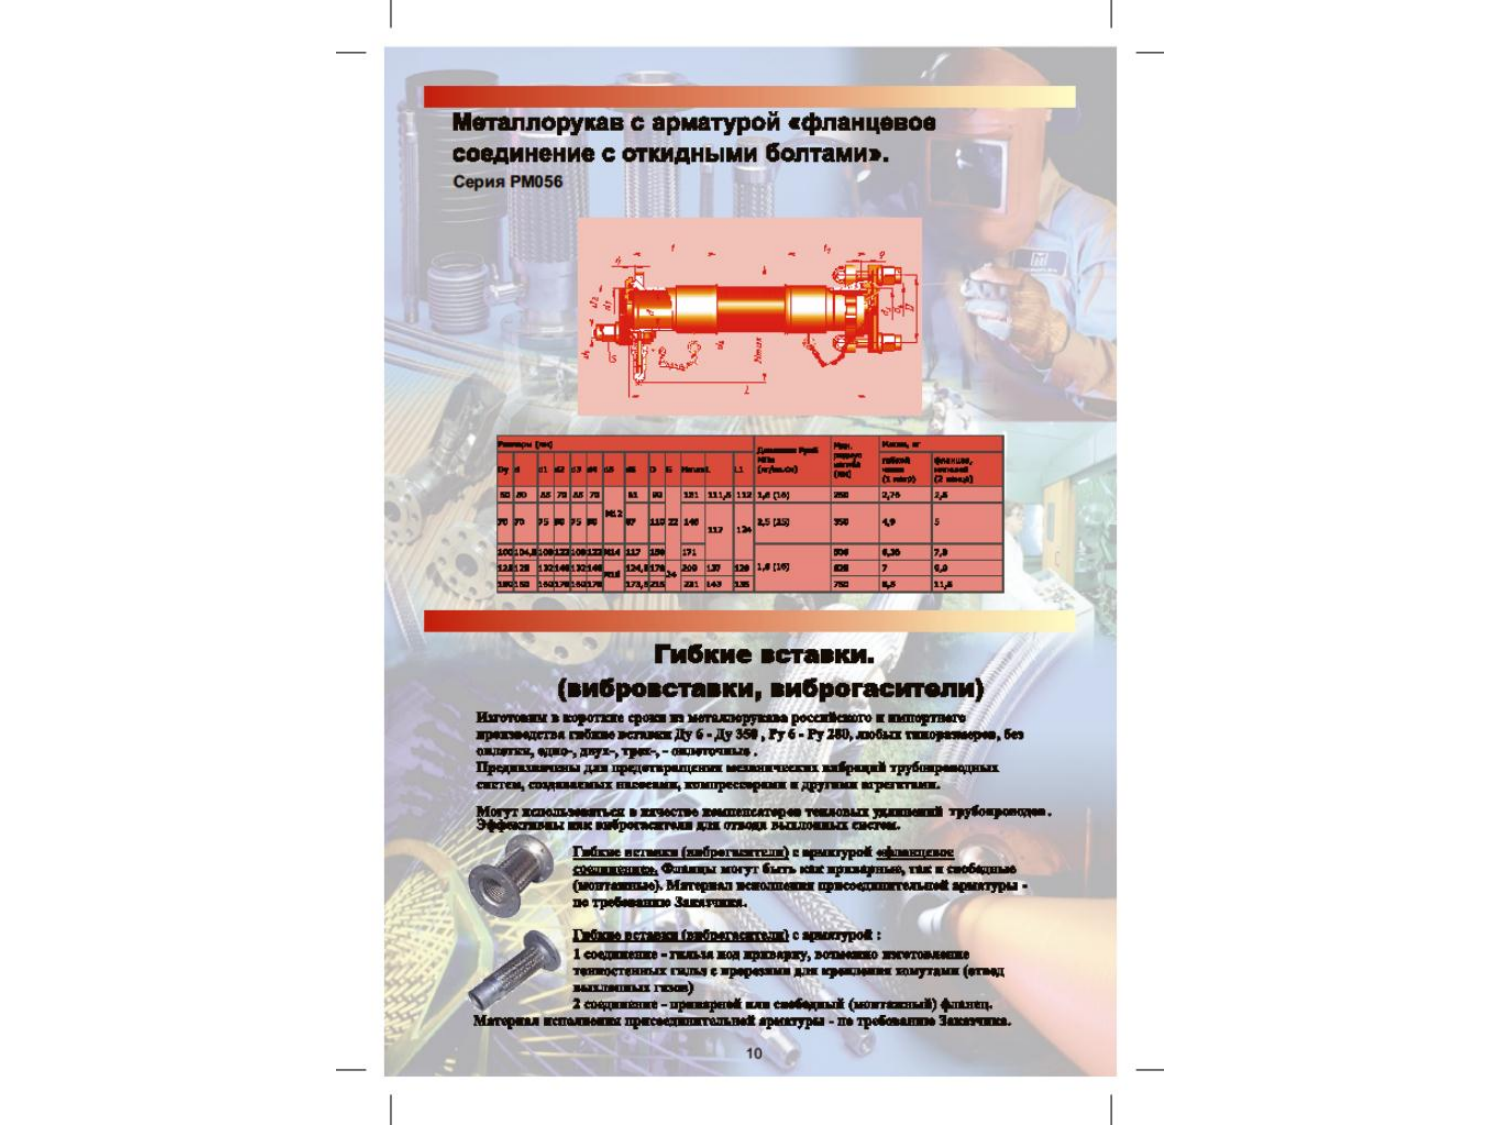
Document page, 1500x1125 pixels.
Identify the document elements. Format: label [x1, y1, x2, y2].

picture [336, 0, 1164, 1125]
